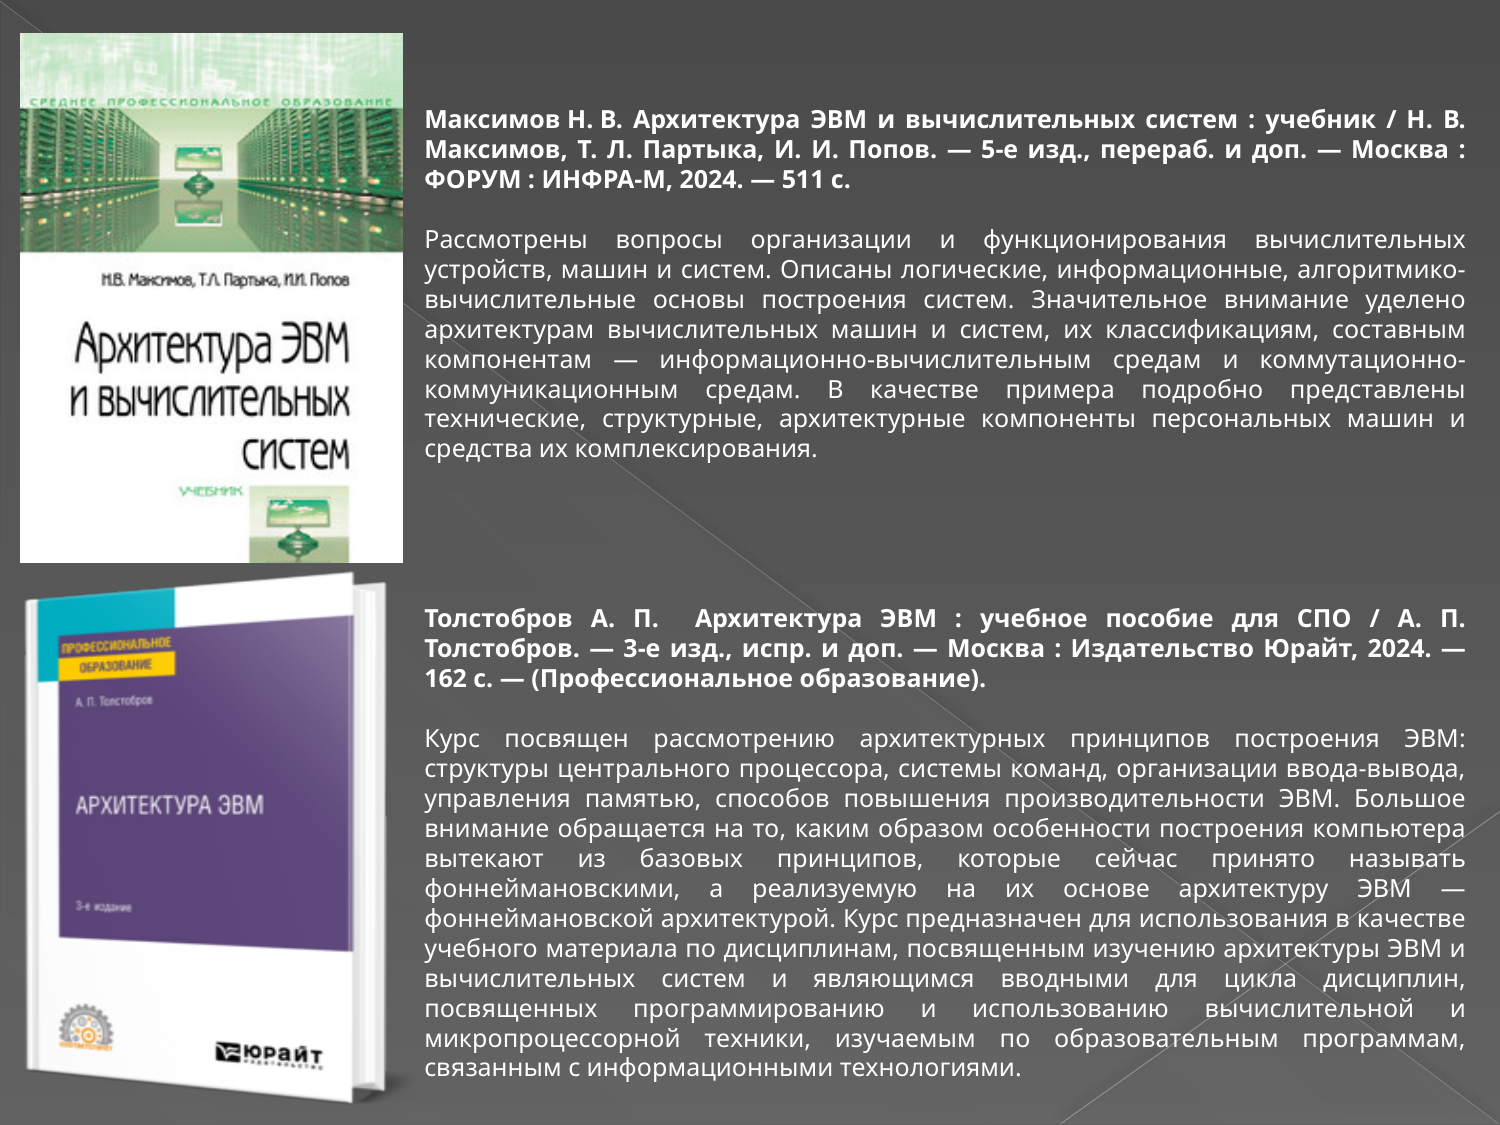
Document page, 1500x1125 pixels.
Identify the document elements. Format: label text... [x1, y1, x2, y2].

picture [0, 33, 432, 1125]
text_box Максимов Н. В. Архитектура ЭВМ и вычислительных систем : учебник / Н. В. Максимов, Т. Л. Партыка, И. И. Попов. — 5-е изд., перераб. и доп. — Москва : ФОРУМ : ИНФРА-М, 2024. — 511 с. Рассмотрены вопросы организации и функционирования вычислительных устройств, машин и систем. Описаны логические, информационные, алгоритмико-вычислительные основы построения систем. Значительное внимание уделено архитектурам вычислительных машин и систем, их классификациям, составным компонентам — информационно-вычислительным средам и коммутационно-коммуникационным средам. В качестве примера подробно представлены технические, структурные, архитектурные компоненты персональных машин и средства их комплексирования. [409, 96, 1483, 471]
text_box Толстобров А. П. Архитектура ЭВМ : учебное пособие для СПО / А. П. Толстобров. — 3-е изд., испр. и доп. — Москва : Издательство Юрайт, 2024. — 162 с. — (Профессиональное образование). Курс посвящен рассмотрению архитектурных принципов построения ЭВМ: структуры центрального процессора, системы команд, организации ввода-вывода, управления памятью, способов повышения производительности ЭВМ. Большое внимание обращается на то, каким образом особенности построения компьютера вытекают из базовых принципов, которые сейчас принято называть фоннеймановскими, а реализуемую на их основе архитектуру ЭВМ — фоннеймановской архитектурой. Курс предназначен для использования в качестве учебного материала по дисциплинам, посвященным изучению архитектуры ЭВМ и вычислительных систем и являющимся вводными для цикла дисциплин, посвященных программированию и использованию вычислительной и микропроцессорной техники, изучаемым по образовательным программам, связанным с информационными технологиями. [435, 595, 1483, 1090]
